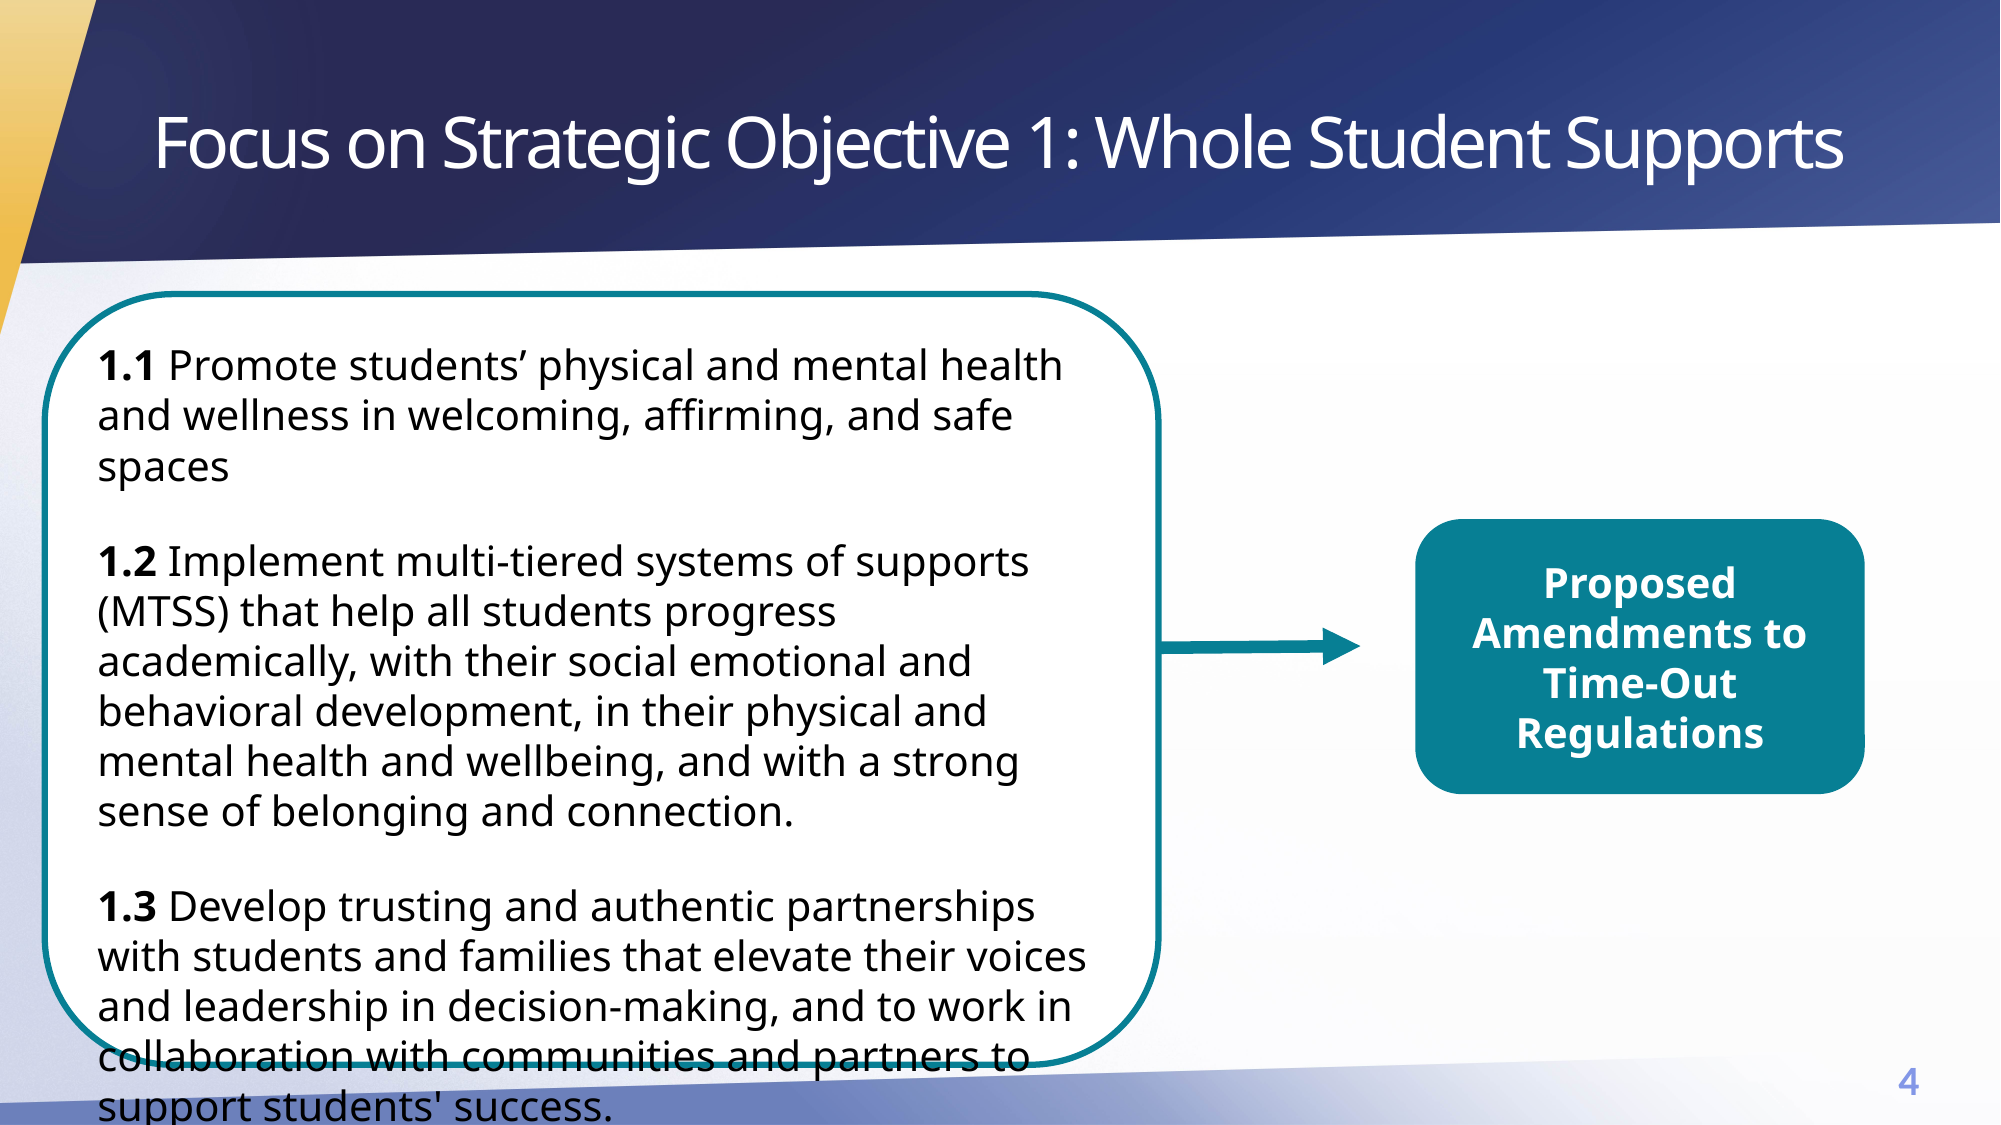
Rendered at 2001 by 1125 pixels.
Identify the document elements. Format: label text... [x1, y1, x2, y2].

picture [0, 0, 2000, 1125]
text_box 1.1 Promote students’ physical and mental health and wellness in welcoming, affirming, and safe spaces 1.2 Implement multi-tiered systems of supports (MTSS) that help all students progress academically, with their social emotional and behavioral development, in their physical and mental health and wellbeing, and with a strong sense of belonging and connection. 1.3 Develop trusting and authentic partnerships with students and families that elevate their voices and leadership in decision-making, and to work in collaboration with communities and partners to support students' success. [43, 293, 1160, 1066]
title Focus on Strategic Objective 1: Whole Student Supports [137, 59, 1863, 231]
text_box Proposed Amendments to Time-Out Regulations [1415, 519, 1865, 795]
